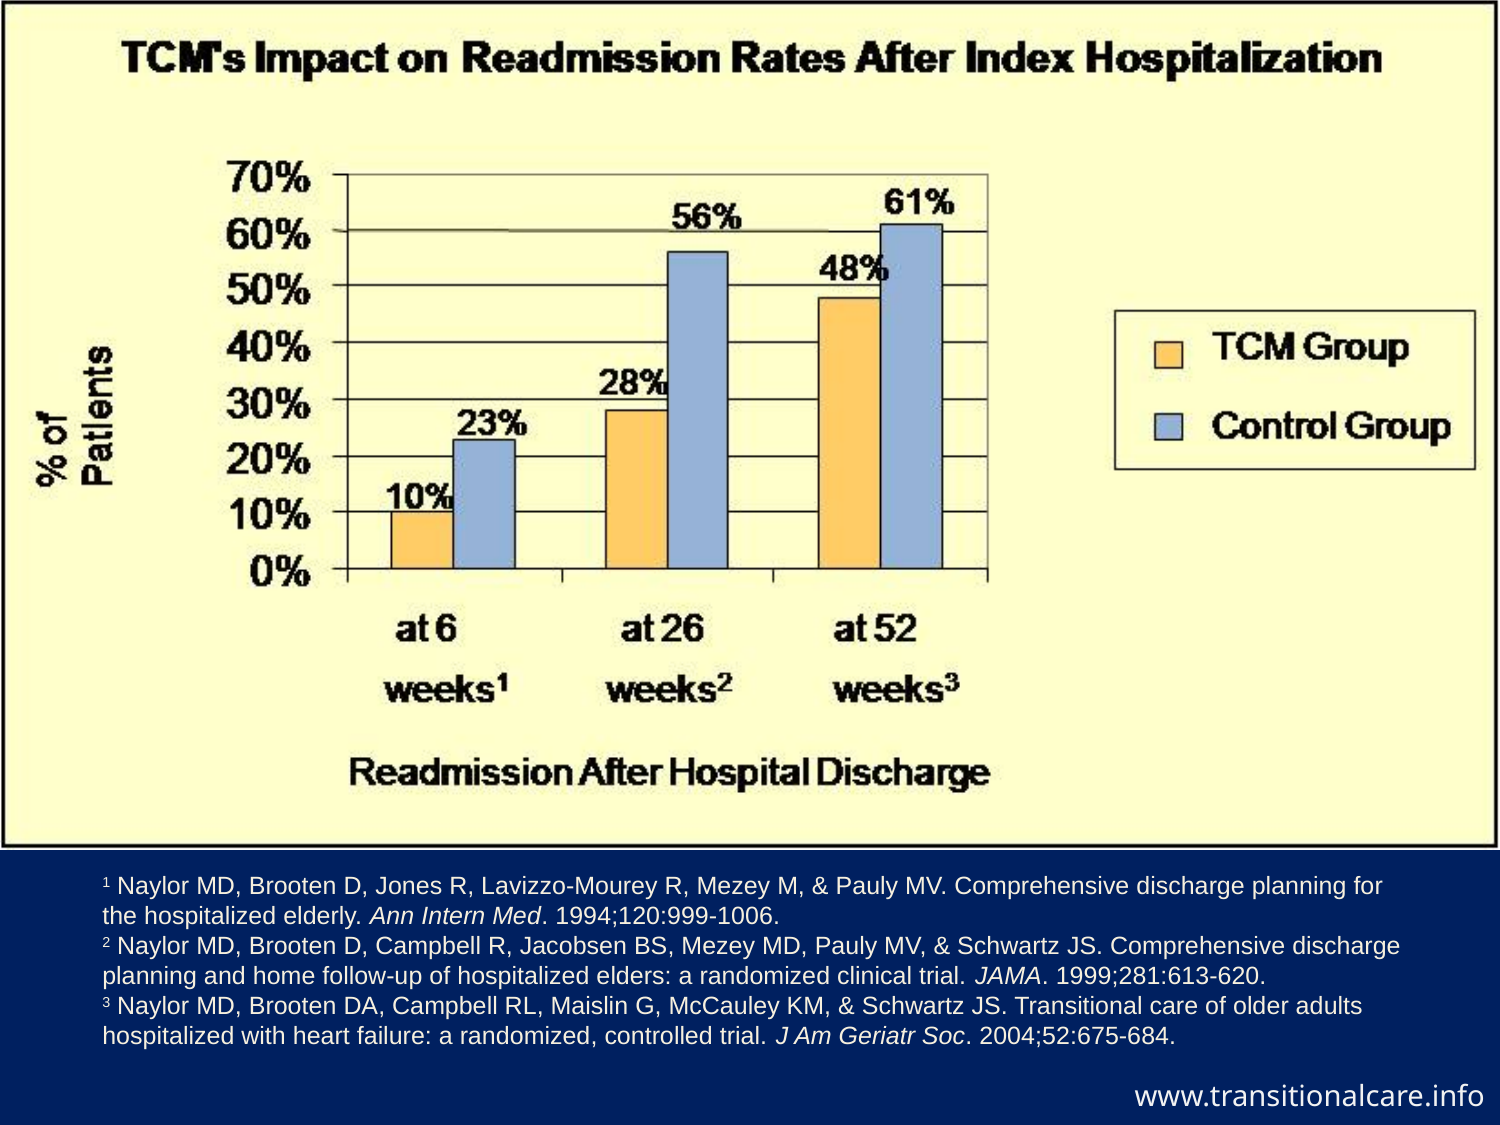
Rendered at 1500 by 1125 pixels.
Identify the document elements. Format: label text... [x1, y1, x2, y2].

footer www.transitionalcare.info [610, 1065, 1500, 1125]
text_box 1 Naylor MD, Brooten D, Jones R, Lavizzo-Mourey R, Mezey M, & Pauly MV. Comprehensive discharge planning for the hospitalized elderly. Ann Intern Med. 1994;120:999-1006. 2 Naylor MD, Brooten D, Campbell R, Jacobsen BS, Mezey MD, Pauly MV, & Schwartz JS. Comprehensive discharge planning and home follow-up of hospitalized elders: a randomized clinical trial. JAMA. 1999;281:613-620. 3 Naylor MD, Brooten DA, Campbell RL, Maislin G, McCauley KM, & Schwartz JS. Transitional care of older adults hospitalized with heart failure: a randomized, controlled trial. J Am Geriatr Soc. 2004;52:675-684. [87, 862, 1438, 1087]
picture [0, 0, 1500, 851]
